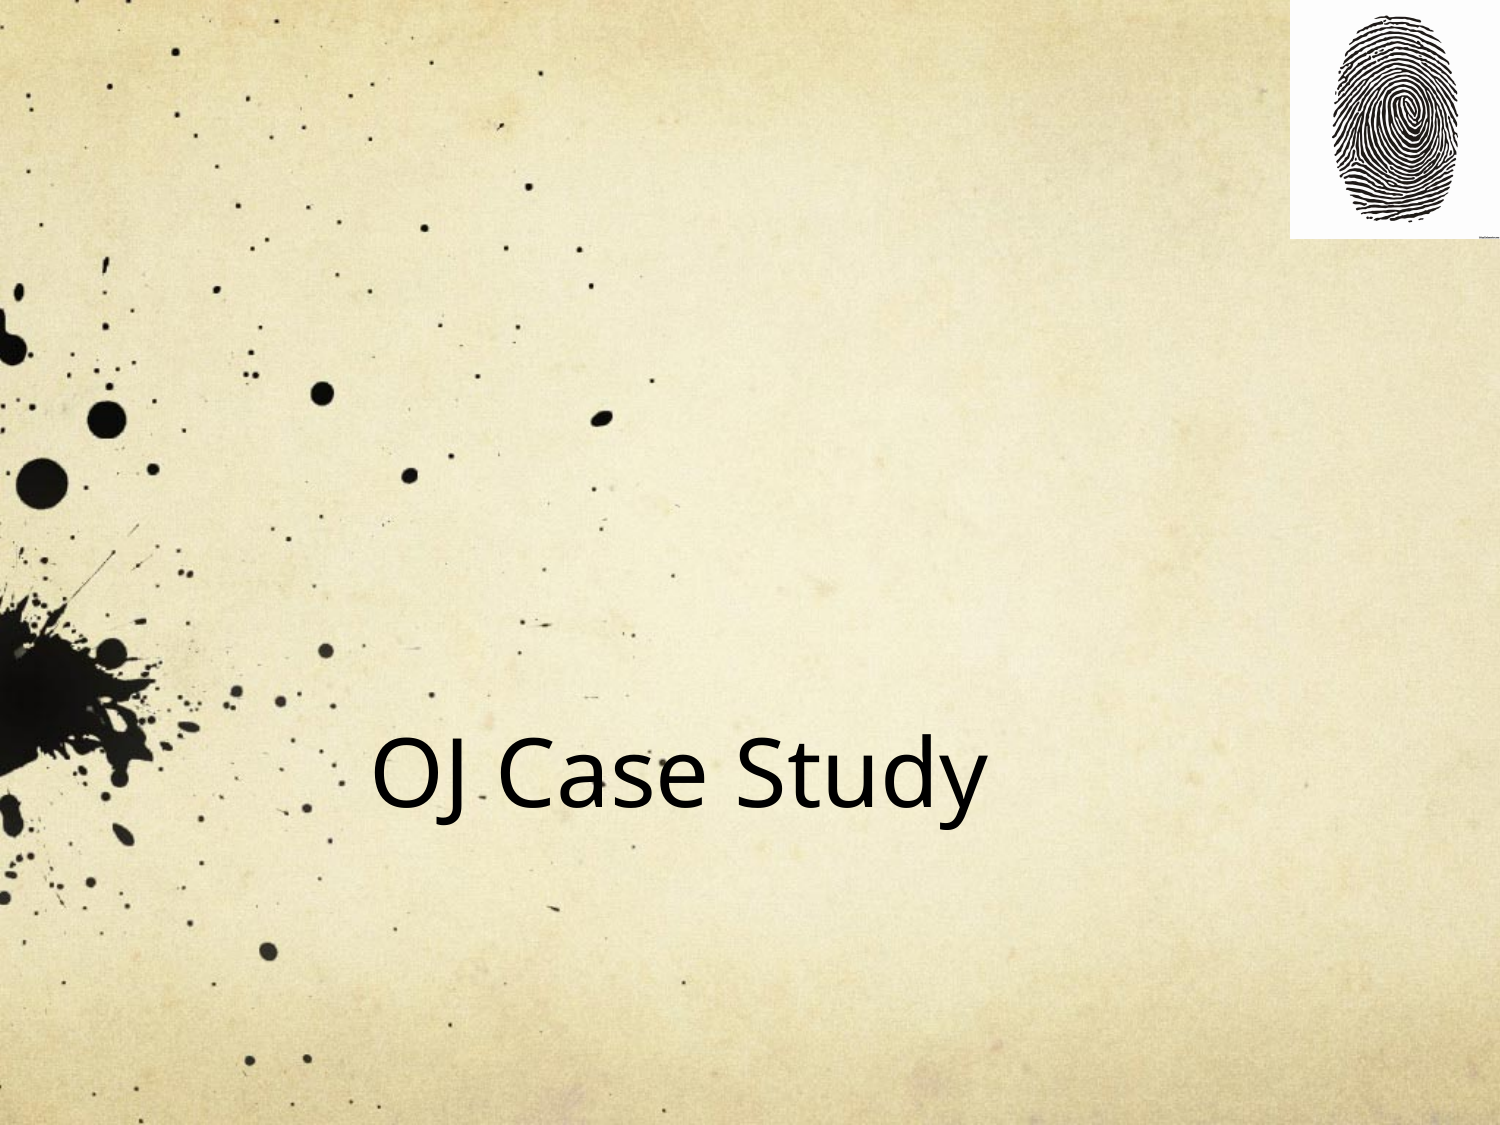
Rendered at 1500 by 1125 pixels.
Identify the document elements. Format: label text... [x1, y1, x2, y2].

picture [0, 0, 1500, 1125]
title OJ Case Study [362, 512, 1425, 827]
